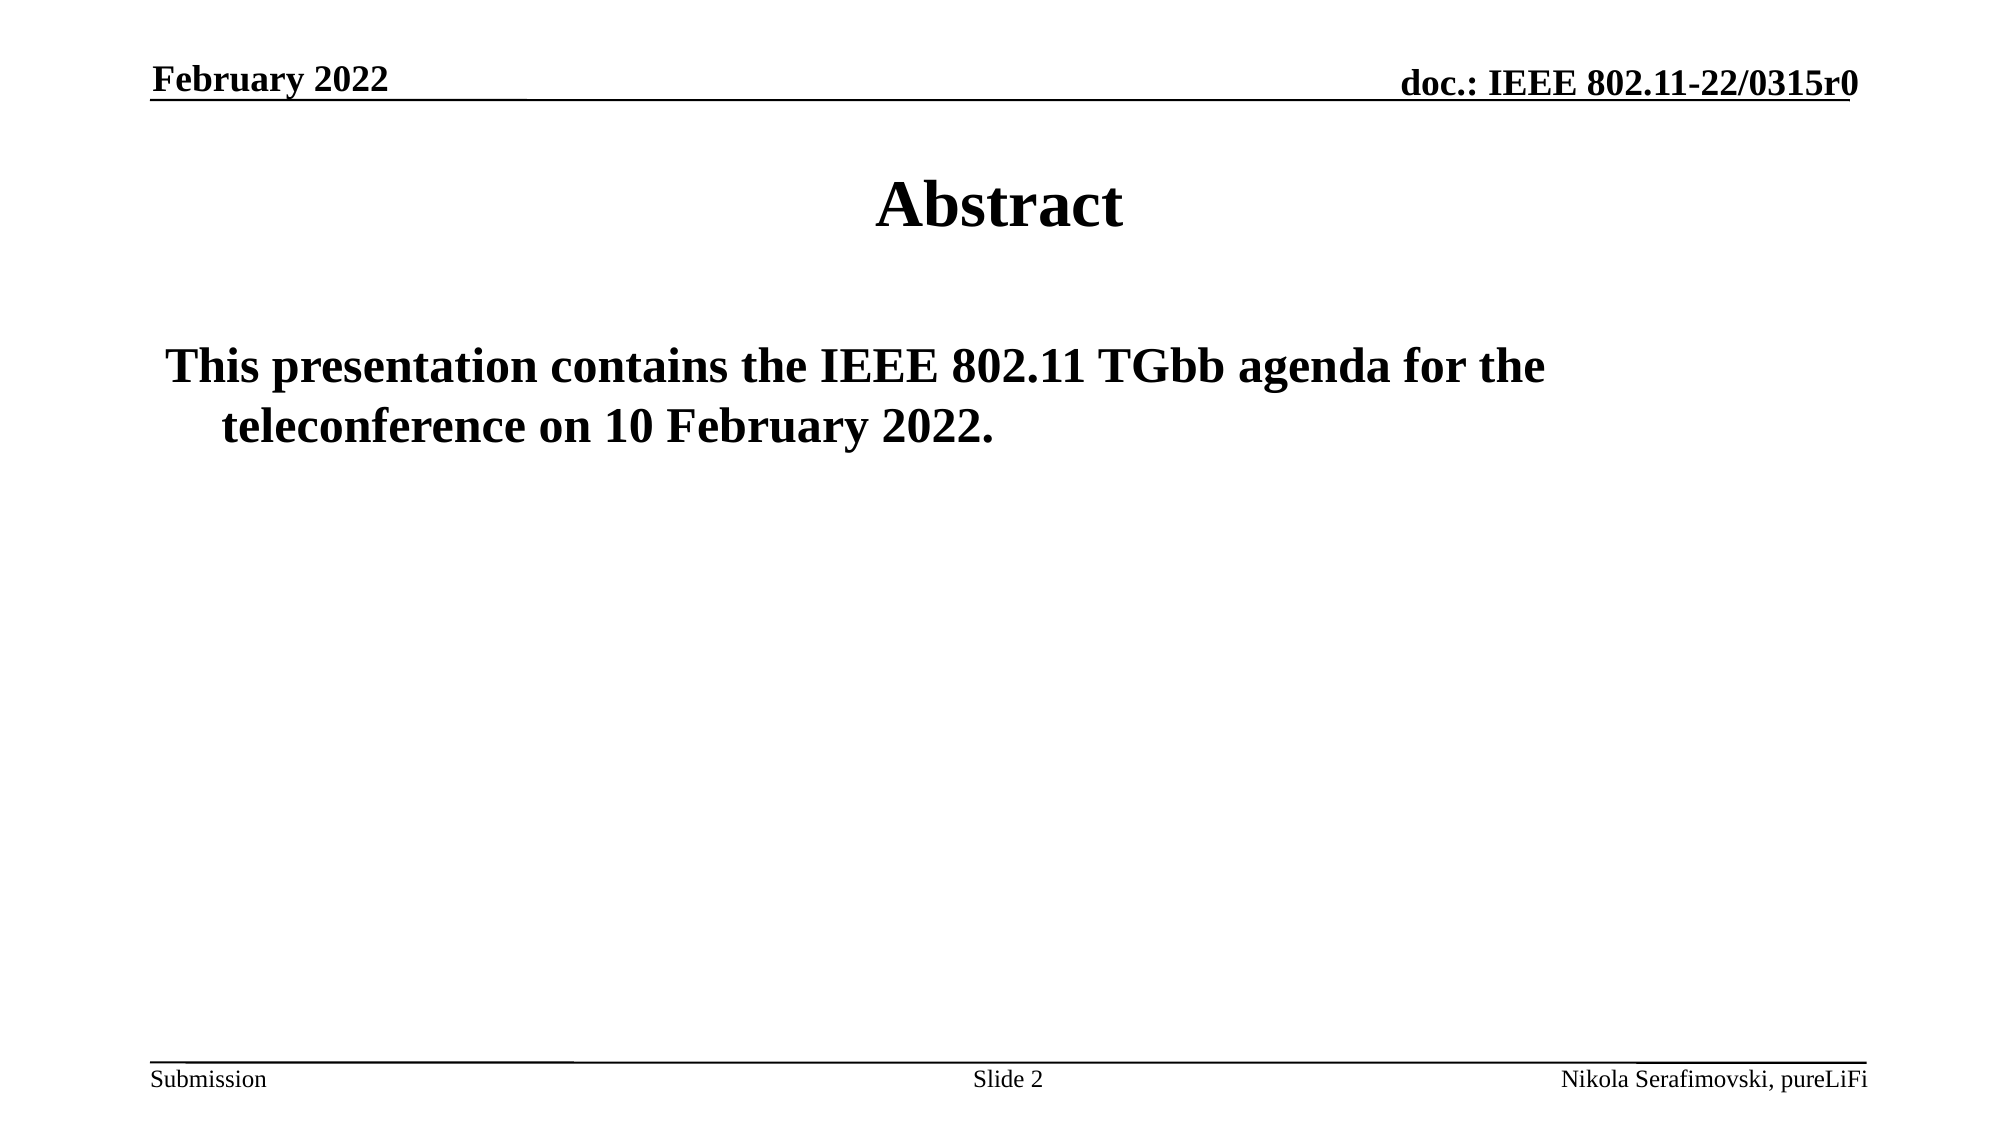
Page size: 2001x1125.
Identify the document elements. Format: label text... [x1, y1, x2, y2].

title Abstract [149, 112, 1850, 288]
slide_number Slide 2 [950, 1061, 1067, 1123]
list This presentation contains the IEEE 802.11 TGbb agenda for the teleconference on 10 February 2022. [149, 324, 1850, 1000]
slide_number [152, 54, 563, 100]
footer Nikola Serafimovski, pureLiFi [1171, 1061, 1869, 1093]
